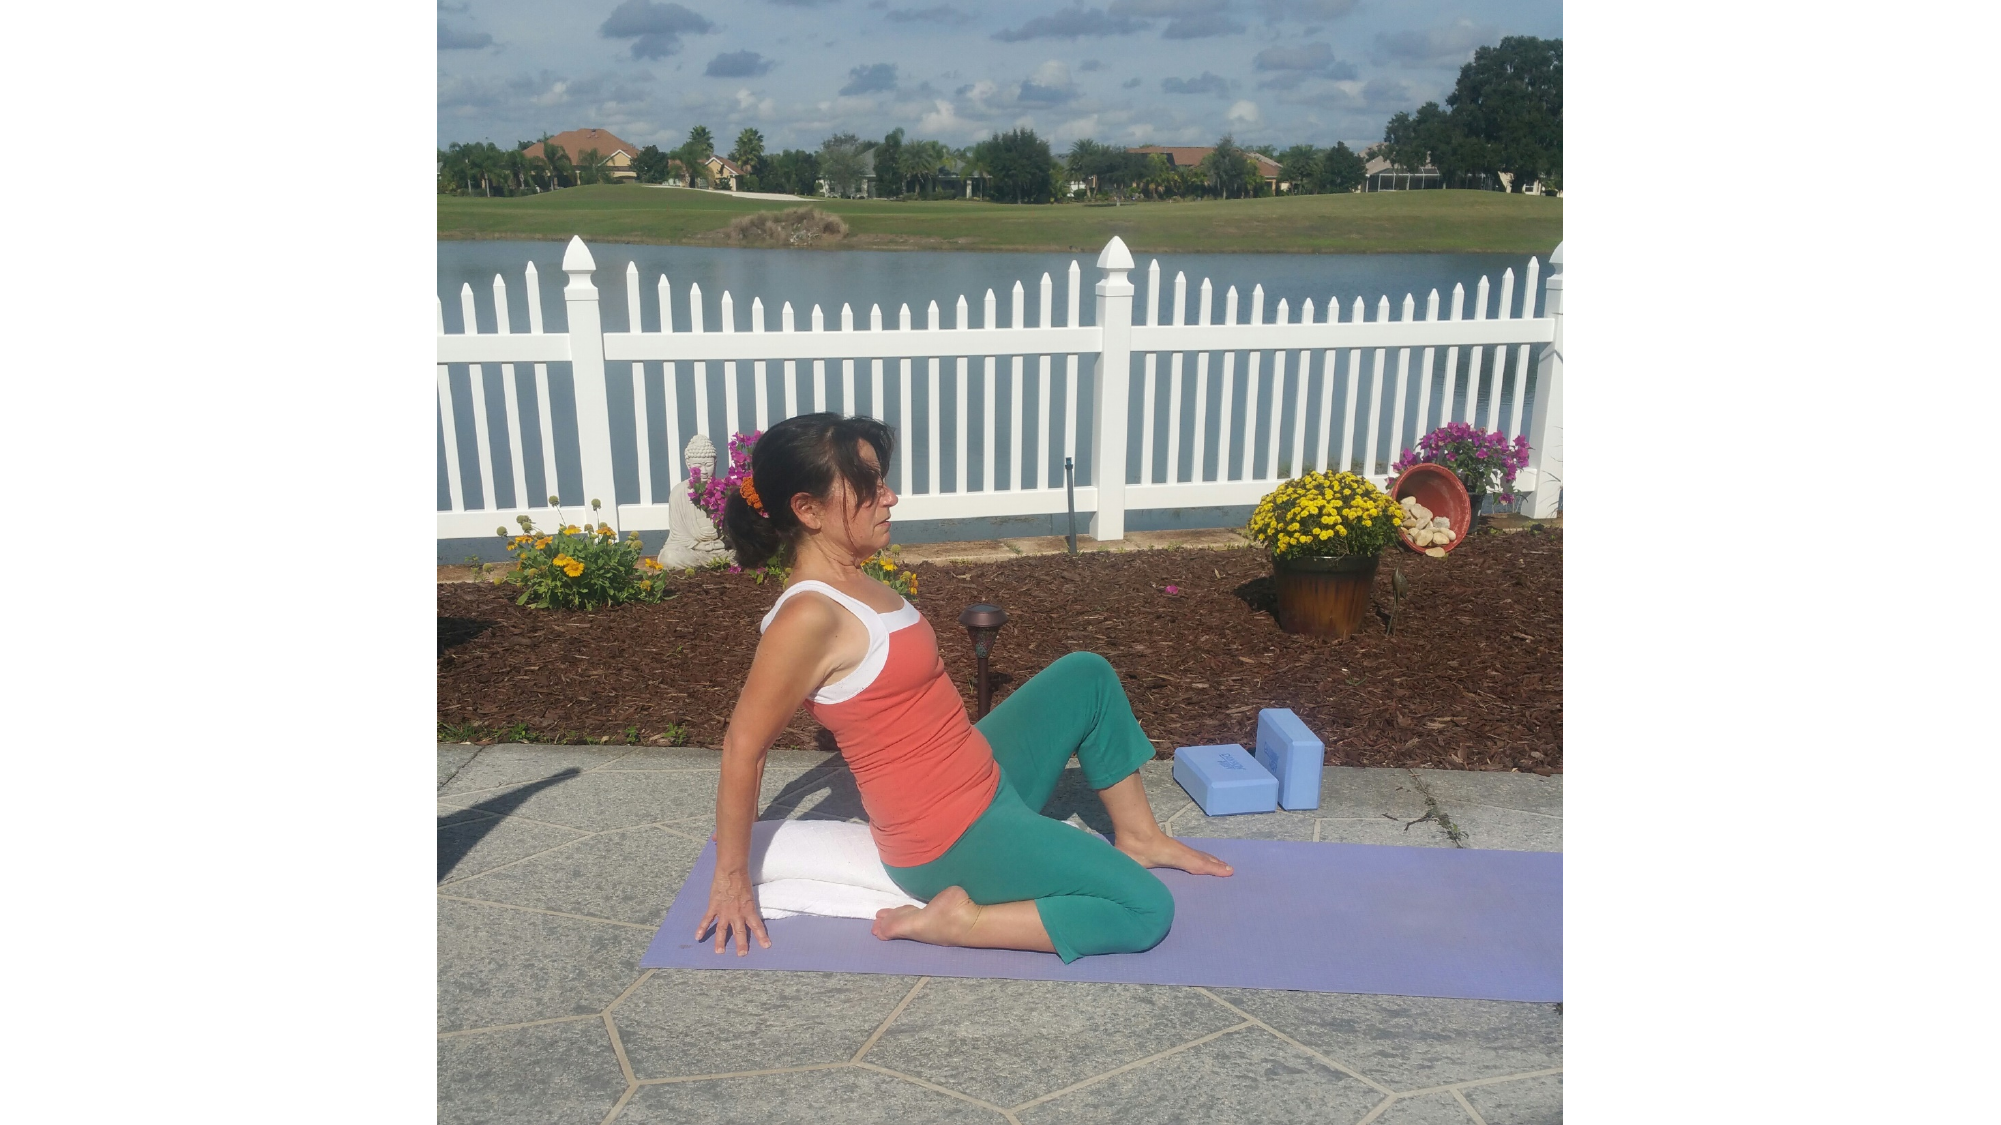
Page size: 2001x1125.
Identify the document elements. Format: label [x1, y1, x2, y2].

picture [437, 0, 1563, 1125]
